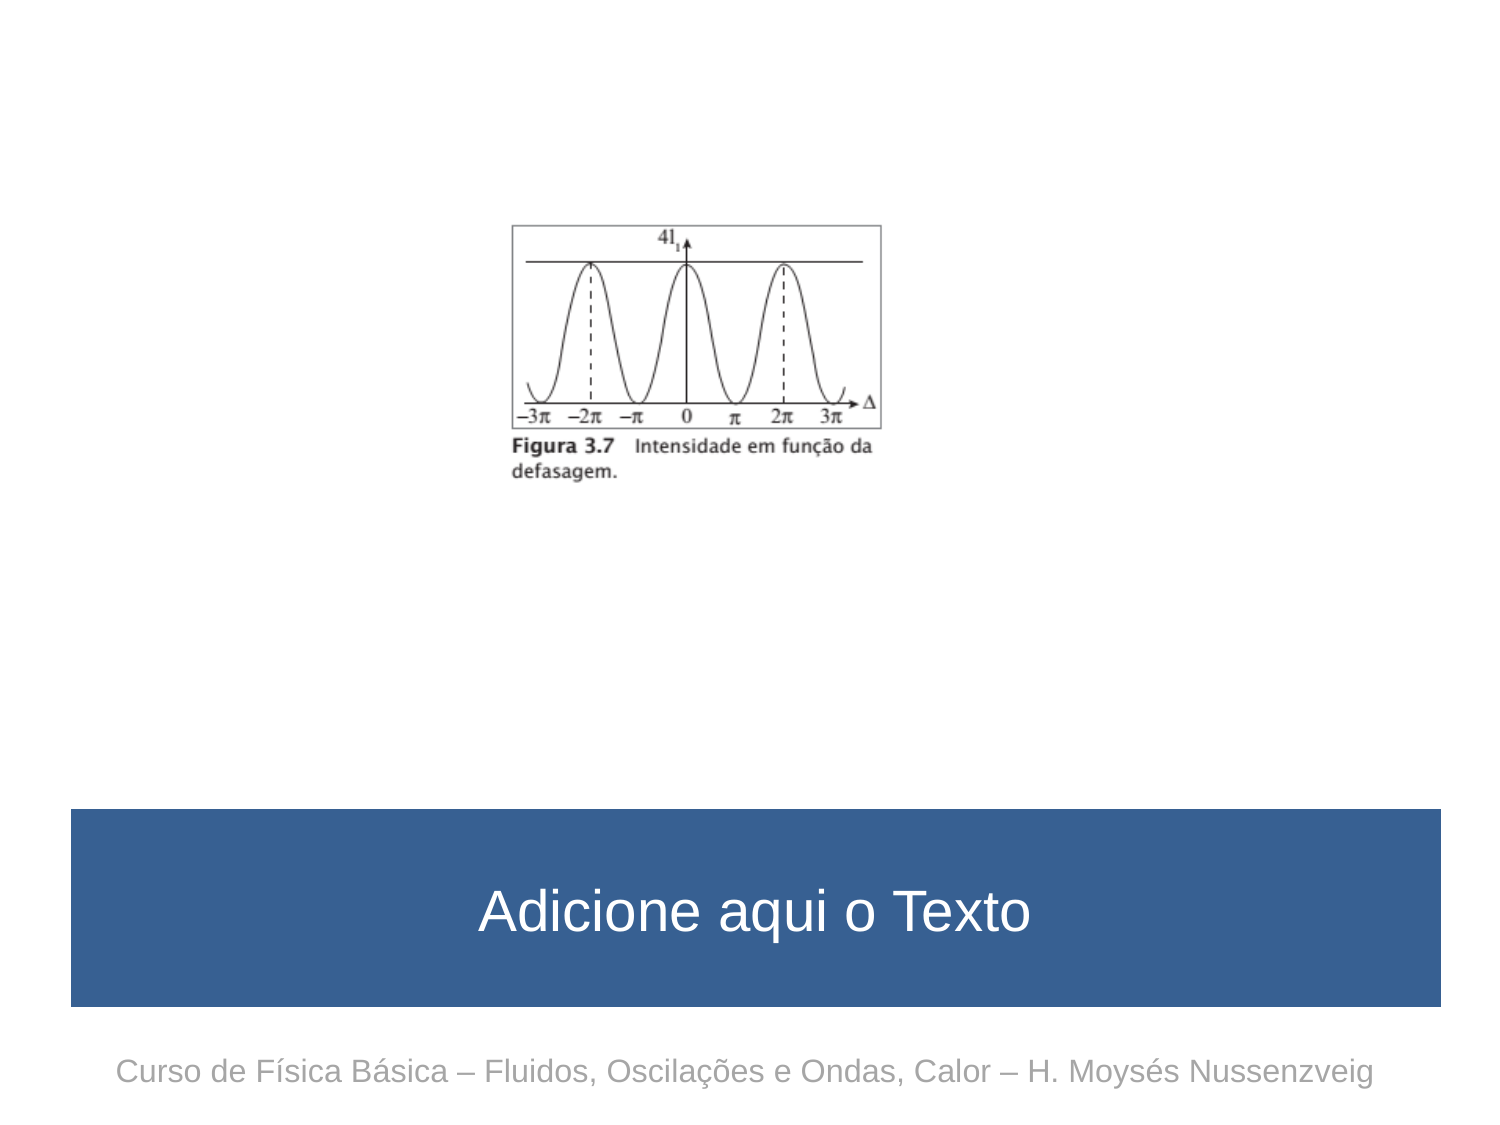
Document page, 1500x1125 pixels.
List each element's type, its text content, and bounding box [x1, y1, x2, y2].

picture [501, 219, 904, 508]
footer Curso de Física Básica – Fluidos, Oscilações e Ondas, Calor – H. Moysés Nussenzveig [0, 1042, 1500, 1103]
text_box Adicione aqui o Texto [70, 808, 1442, 1008]
